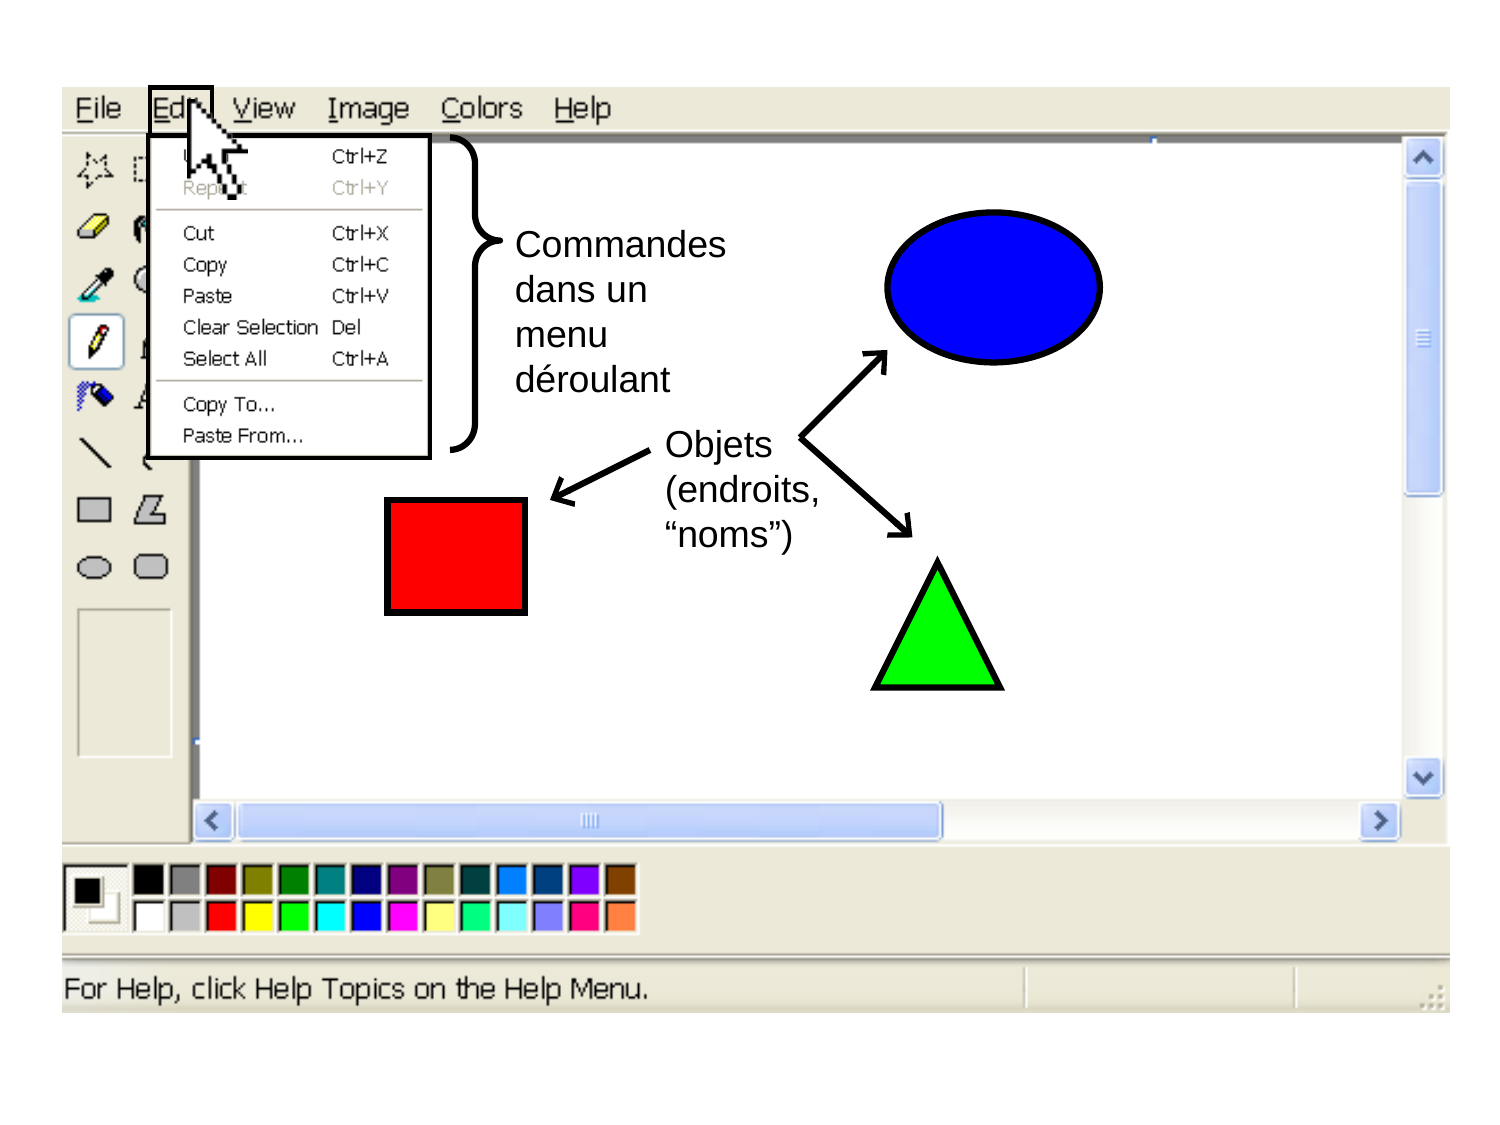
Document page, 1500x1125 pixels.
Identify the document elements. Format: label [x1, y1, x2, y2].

picture [62, 87, 1451, 1013]
